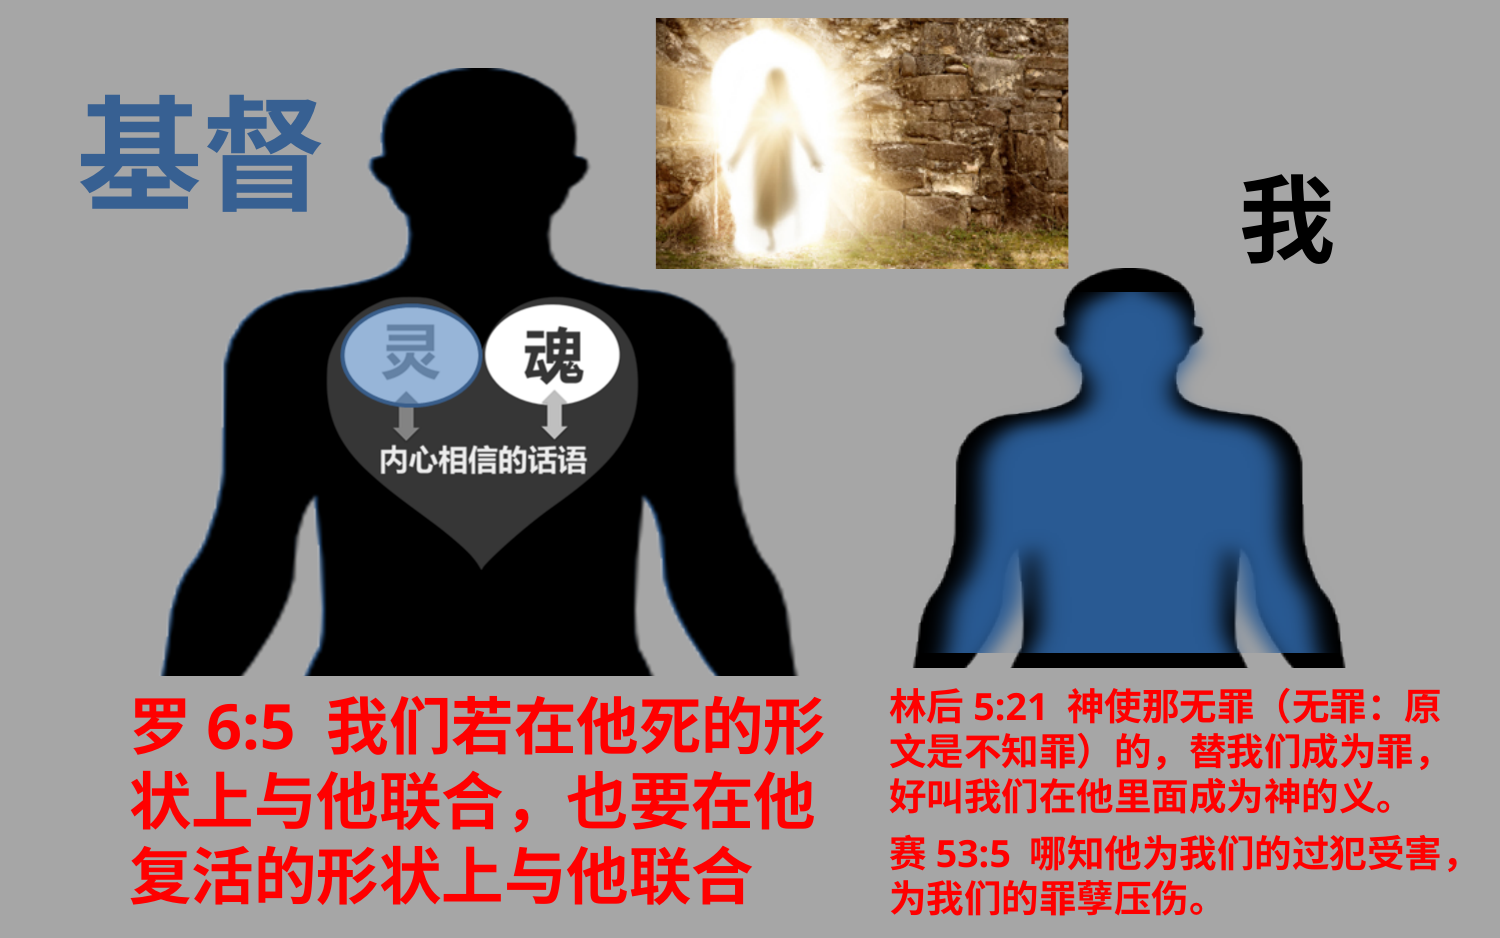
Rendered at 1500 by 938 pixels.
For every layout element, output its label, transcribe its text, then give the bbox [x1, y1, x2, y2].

text_box 林后5:21 神使那无罪（无罪：原文是不知罪）的，替我们成为罪，好叫我们在他里面成为神的义。 赛53:5 哪知他为我们的过犯受害，为我们的罪孽压伤。 [874, 675, 1478, 928]
text_box 我 [1224, 152, 1400, 267]
picture [49, 18, 1463, 677]
text_box 罗6:5 我们若在他死的形状上与他联合，也要在他复活的形状上与他联合 [114, 685, 863, 920]
